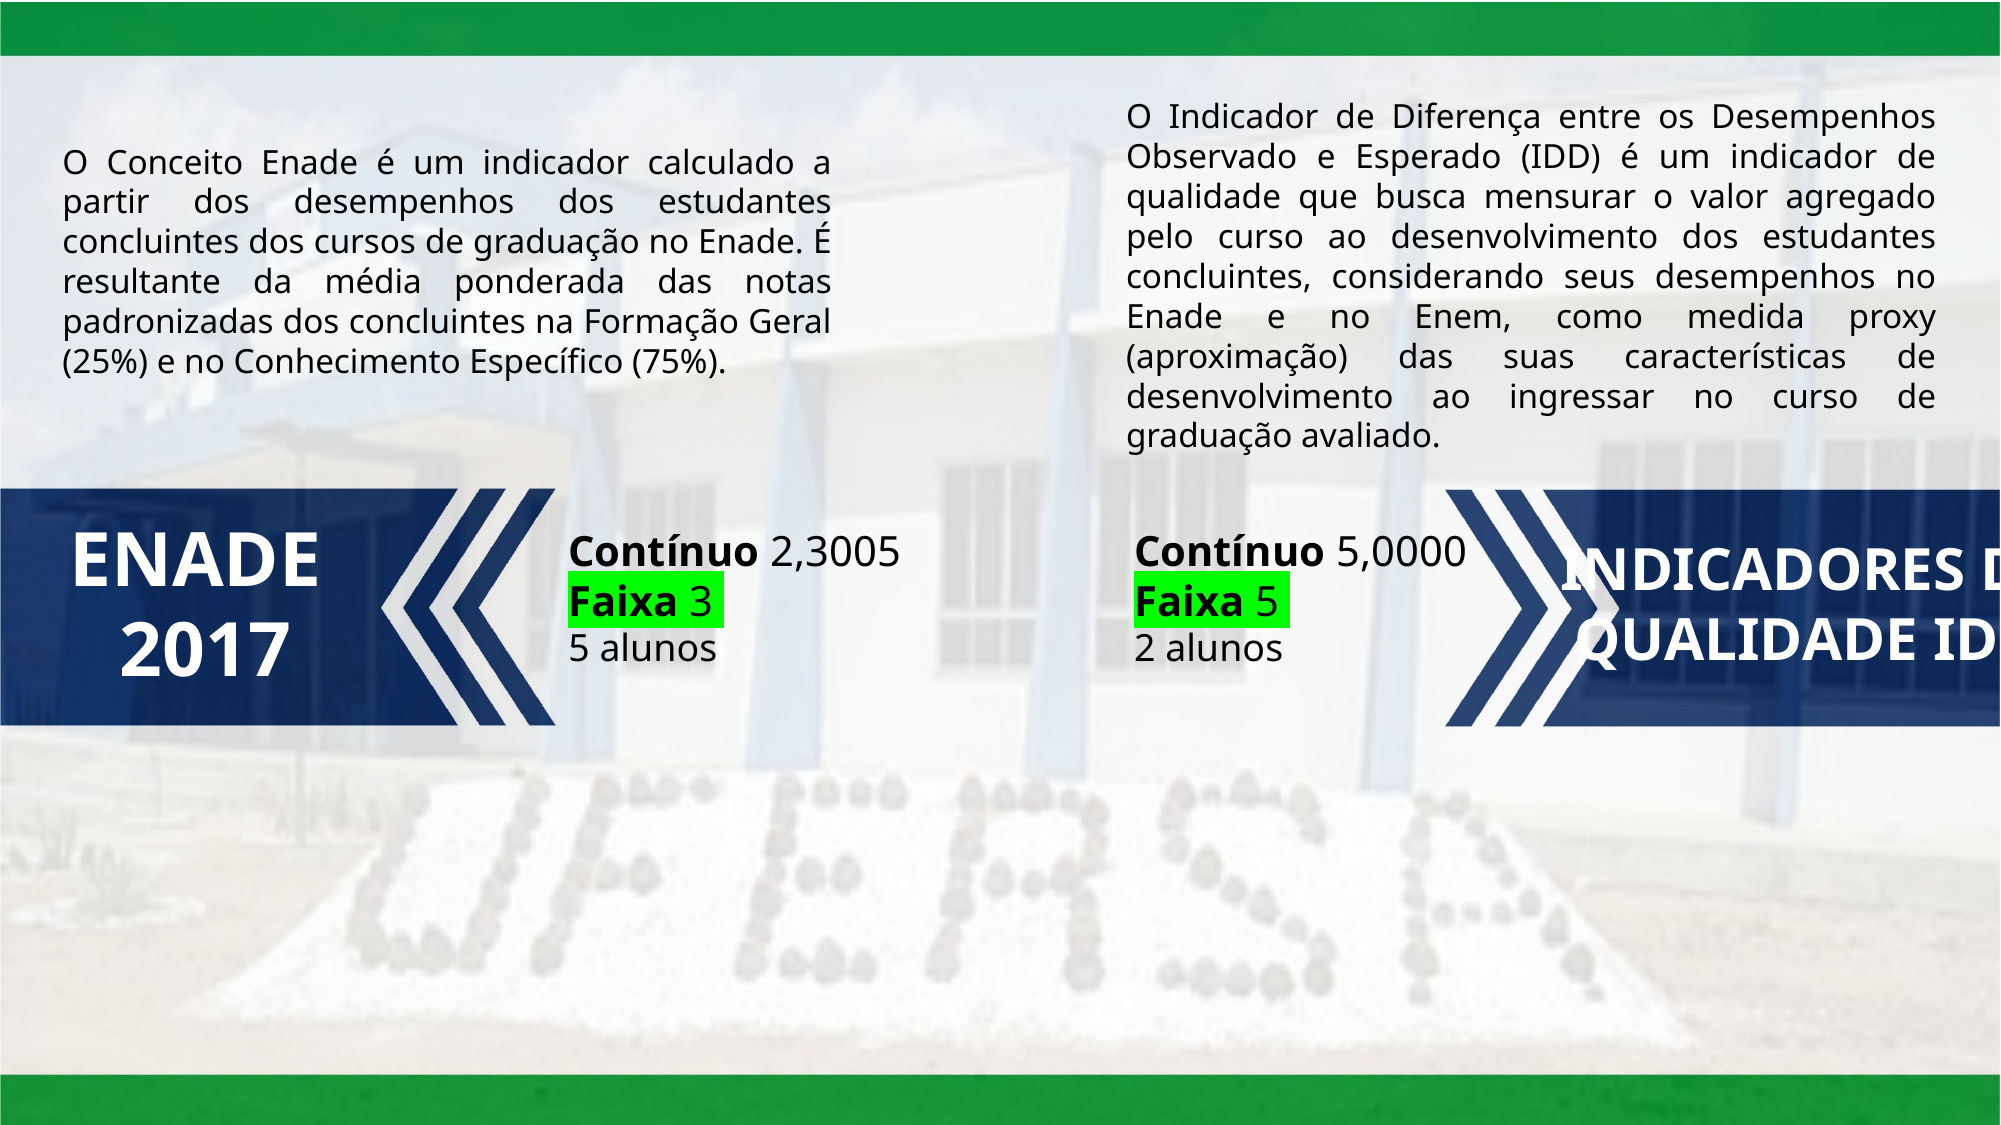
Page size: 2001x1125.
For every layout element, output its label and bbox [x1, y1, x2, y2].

list [0, 2, 2000, 1125]
